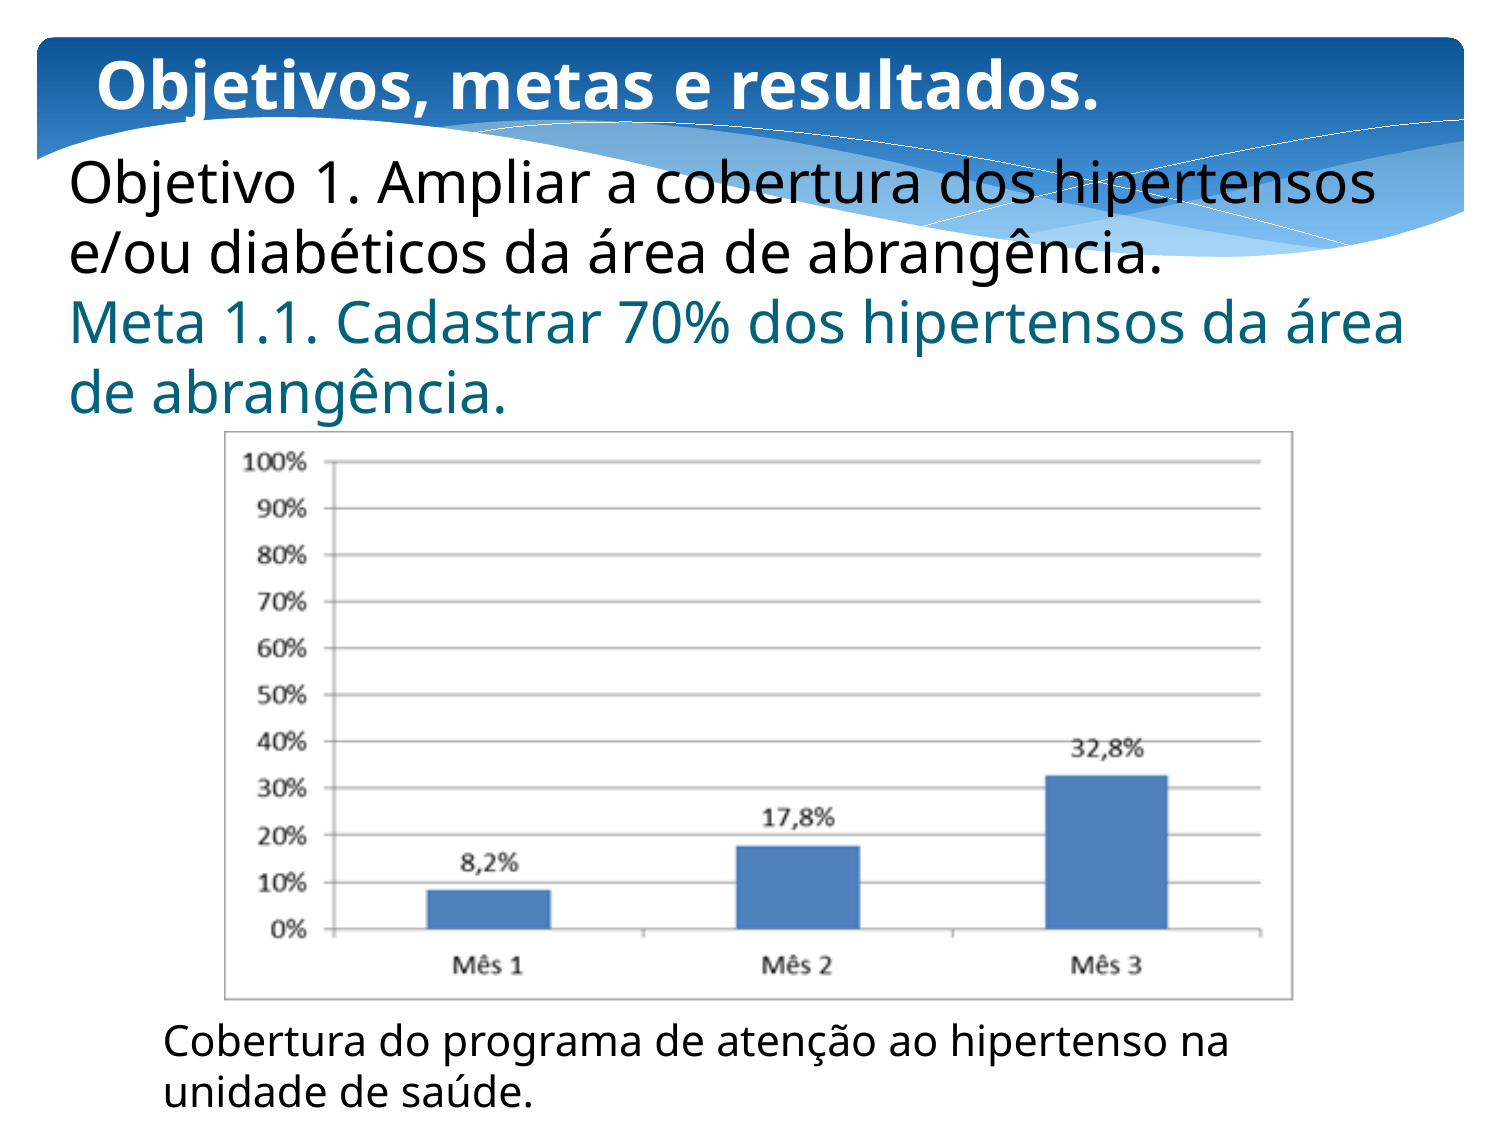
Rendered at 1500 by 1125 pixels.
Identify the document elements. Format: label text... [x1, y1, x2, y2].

list Cobertura do programa de atenção ao hipertenso na unidade de saúde. [147, 1034, 1374, 1124]
text_box Objetivos, metas e resultados. [80, 0, 1431, 131]
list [100, 373, 1416, 1024]
title Objetivo 1. Ampliar a cobertura dos hipertensos e/ou diabéticos da área de abrangência. Meta 1.1. Cadastrar 70% dos hipertensos da área de abrangência. [53, 130, 1471, 433]
